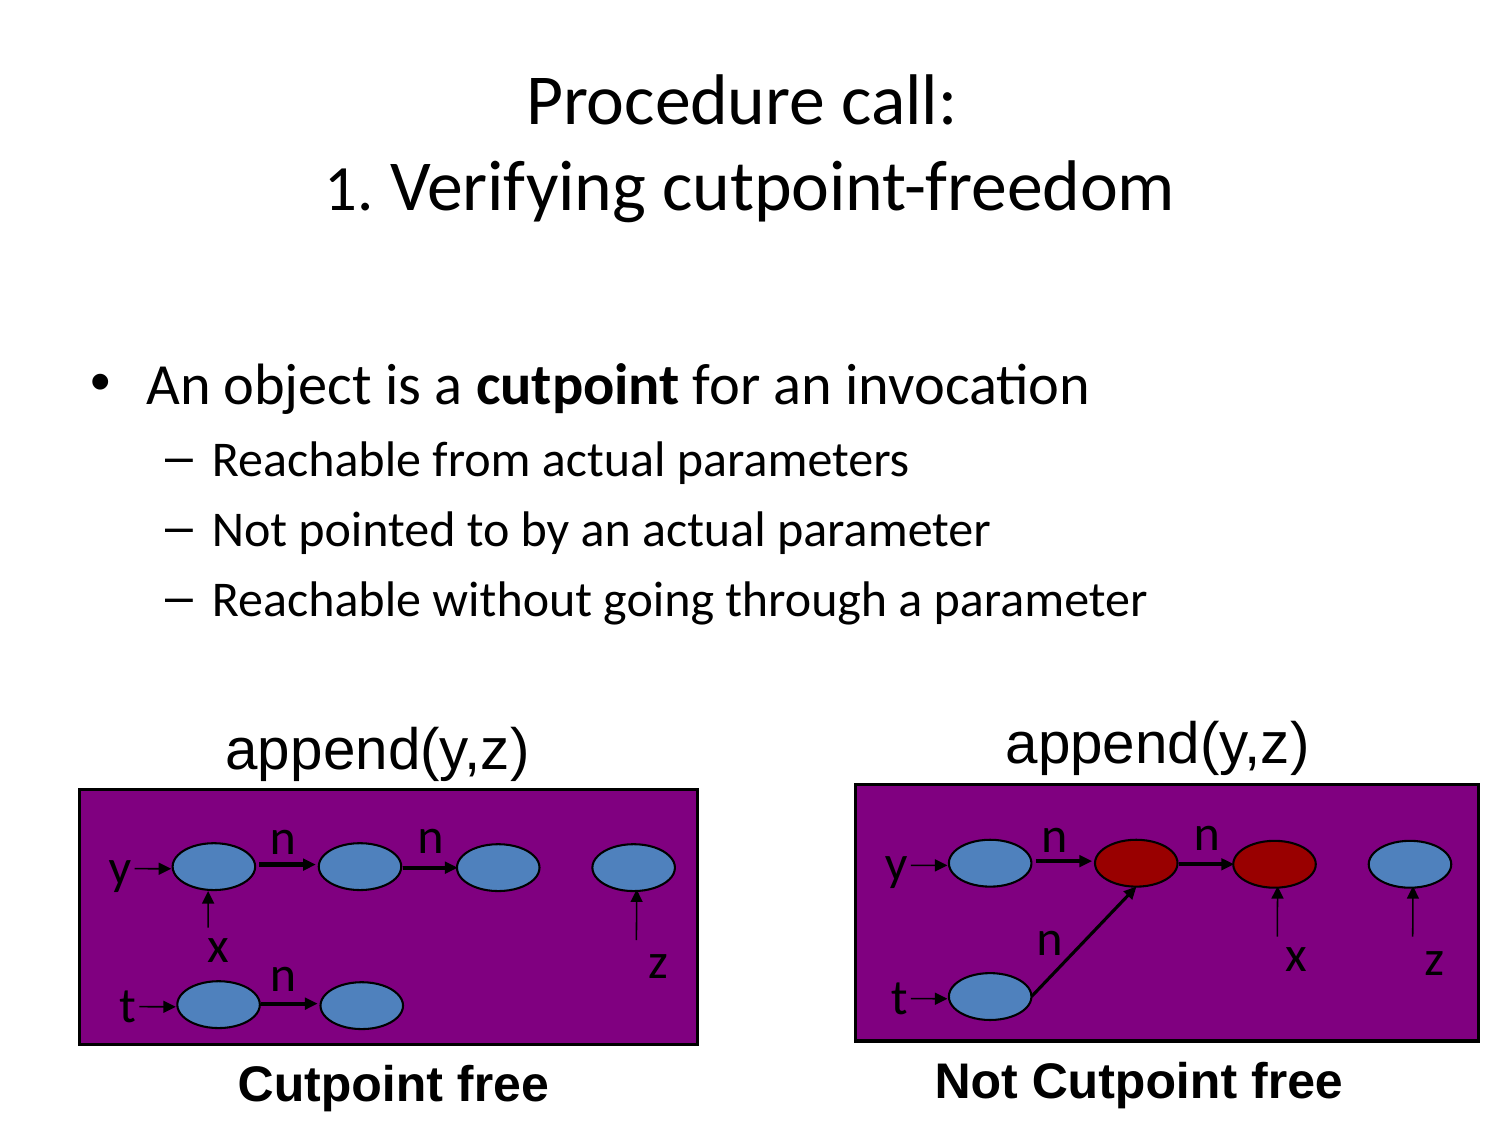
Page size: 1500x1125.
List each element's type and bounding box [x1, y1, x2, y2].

list [75, 339, 1450, 1079]
text_box [919, 697, 1400, 783]
text_box [168, 1079, 624, 1112]
text_box [139, 703, 620, 789]
title [75, 45, 1425, 233]
text_box [886, 1079, 1418, 1109]
text_box [1450, 784, 1479, 1042]
text_box [1031, 886, 1137, 997]
